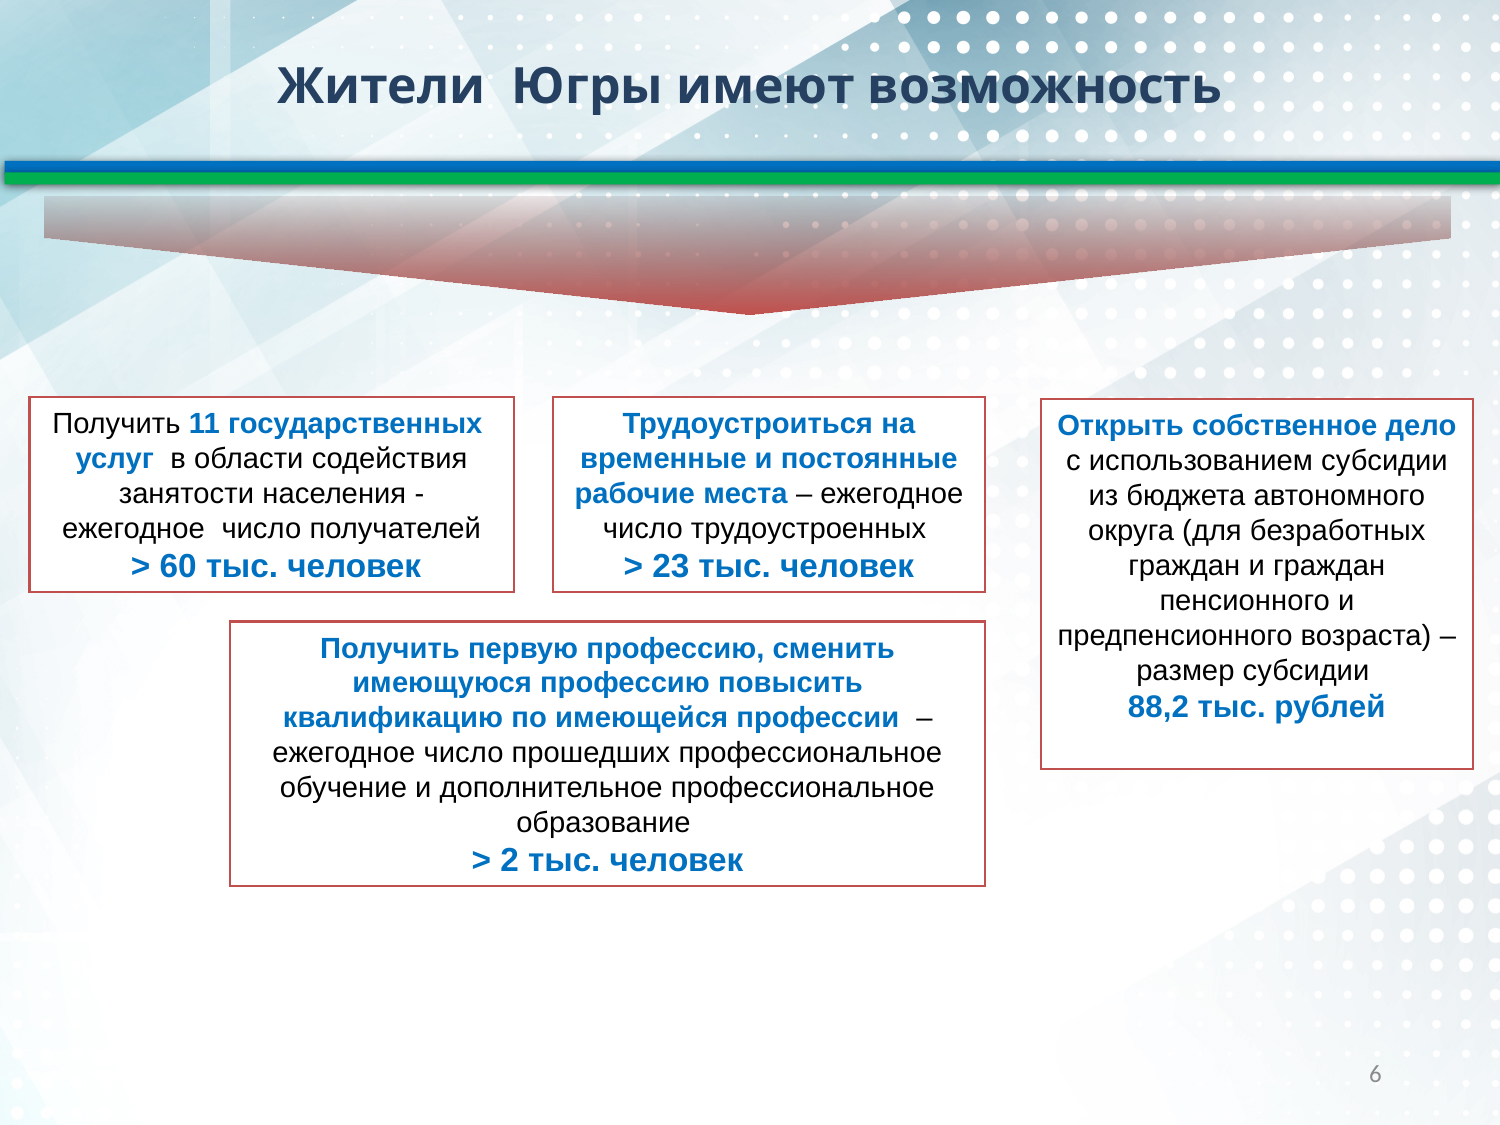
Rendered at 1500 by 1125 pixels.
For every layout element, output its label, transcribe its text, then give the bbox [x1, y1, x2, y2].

text_box Получить первую профессию, сменить имеющуюся профессию повысить квалификацию по имеющейся профессии – ежегодное число прошедших профессиональное обучение и дополнительное профессиональное образование > 2 тыс. человек [229, 620, 986, 887]
text_box Открыть собственное дело с использованием субсидии из бюджета автономного округа (для безработных граждан и граждан пенсионного и предпенсионного возраста) – размер субсидии 88,2 тыс. рублей [1040, 398, 1474, 770]
text_box Трудоустроиться на временные и постоянные рабочие места – ежегодное число трудоустроенных > 23 тыс. человек [552, 396, 986, 593]
text_box Жители Югры имеют возможность [47, 46, 1453, 122]
text_box Получить 11 государственных услуг в области содействия занятости населения - ежегодное число получателей > 60 тыс. человек [28, 396, 515, 593]
picture [0, 0, 1500, 1125]
slide_number 6 [1059, 1042, 1397, 1103]
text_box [4, 160, 1500, 185]
text_box [44, 196, 1451, 315]
